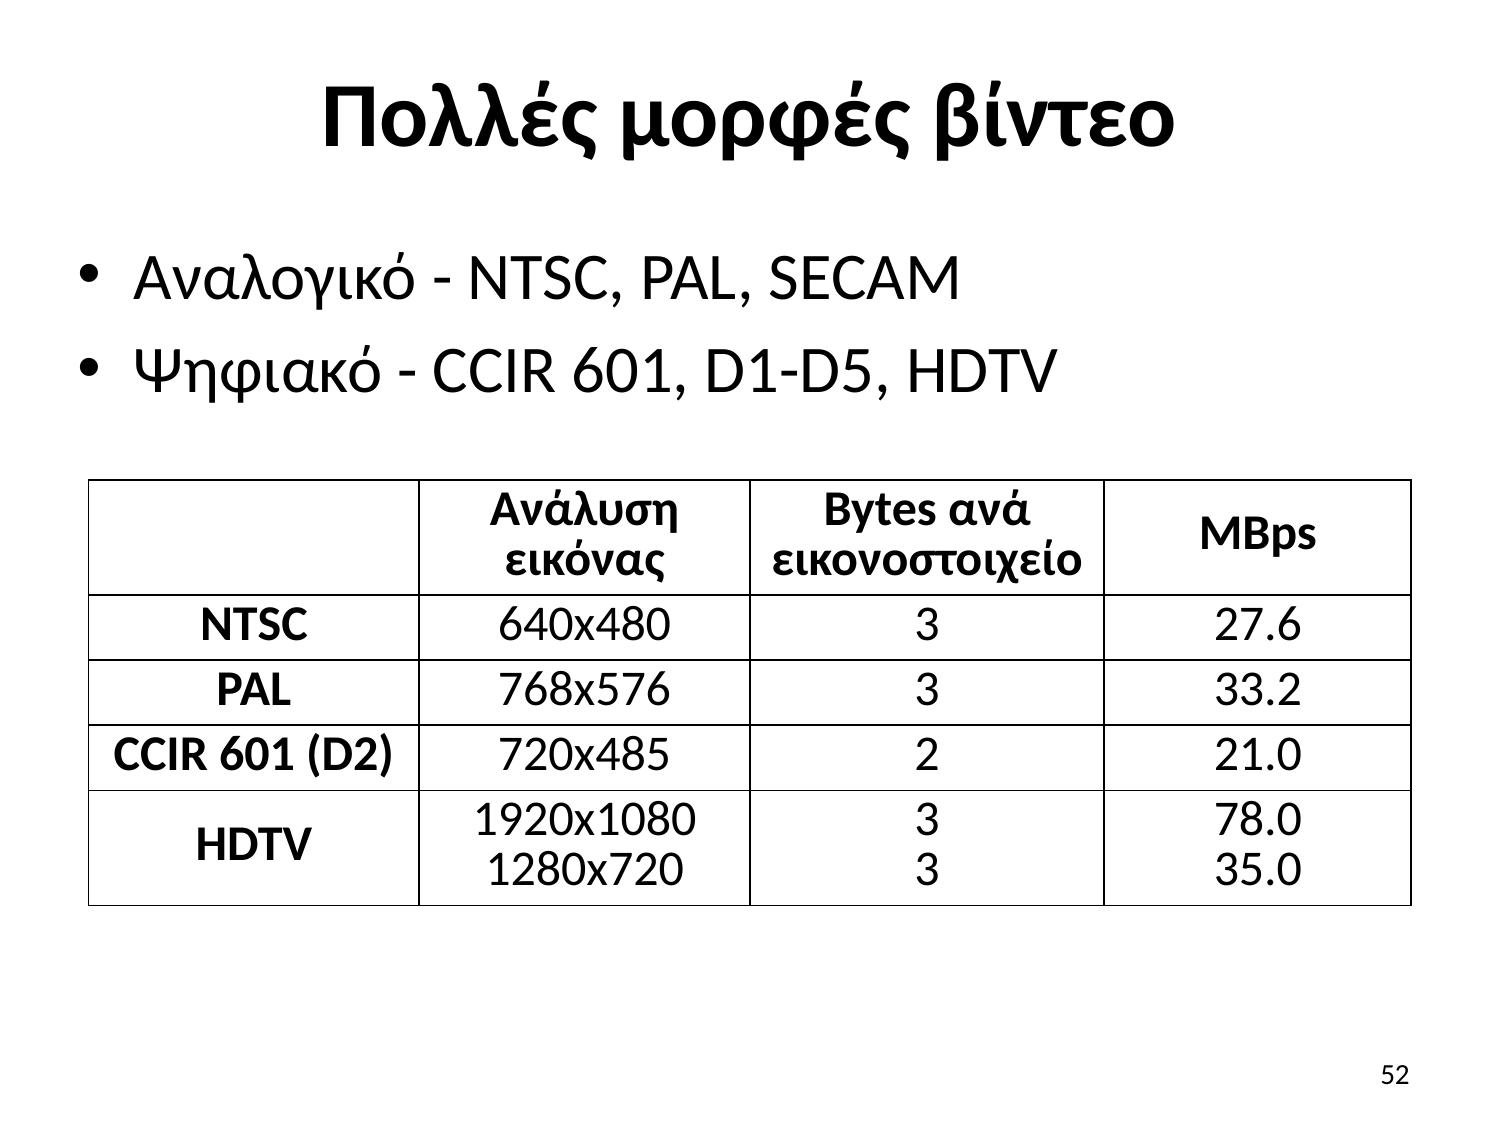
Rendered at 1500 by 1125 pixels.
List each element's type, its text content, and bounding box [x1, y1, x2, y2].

table_cell 27.6 [1105, 596, 1410, 659]
table_cell 640x480 [420, 596, 749, 659]
table_cell ΝΤSC [89, 596, 418, 659]
table_cell 3 [751, 661, 1103, 724]
table_cell 33.2 [1105, 661, 1410, 724]
table_cell 1920x1080 1280x720 [420, 791, 749, 905]
table_header [89, 481, 418, 594]
table_cell PAL [89, 661, 418, 724]
table_cell 3 3 [751, 791, 1103, 905]
table_cell 768x576 [420, 661, 749, 724]
table_header Ανάλυση εικόνας [420, 481, 749, 594]
table_cell 720x485 [420, 726, 749, 790]
table_header Bytes ανά εικονοστοιχείο [751, 481, 1103, 594]
table_header MBps [1105, 481, 1410, 594]
table_cell 2 [751, 726, 1103, 790]
title Πολλές μορφές βίντεο [62, 18, 1438, 200]
list Αναλογικό - NTSC, PAL, SECAM Ψηφιακό - CCIR 601, D1-D5, HDTV [62, 224, 1438, 625]
table_cell 21.0 [1105, 726, 1410, 790]
table_cell CCIR 601 (D2) [89, 726, 418, 790]
table_cell HDTV [89, 791, 418, 905]
table_cell 3 [751, 596, 1103, 659]
table_cell 78.0 35.0 [1105, 791, 1410, 905]
slide_number 52 [1074, 1042, 1425, 1103]
